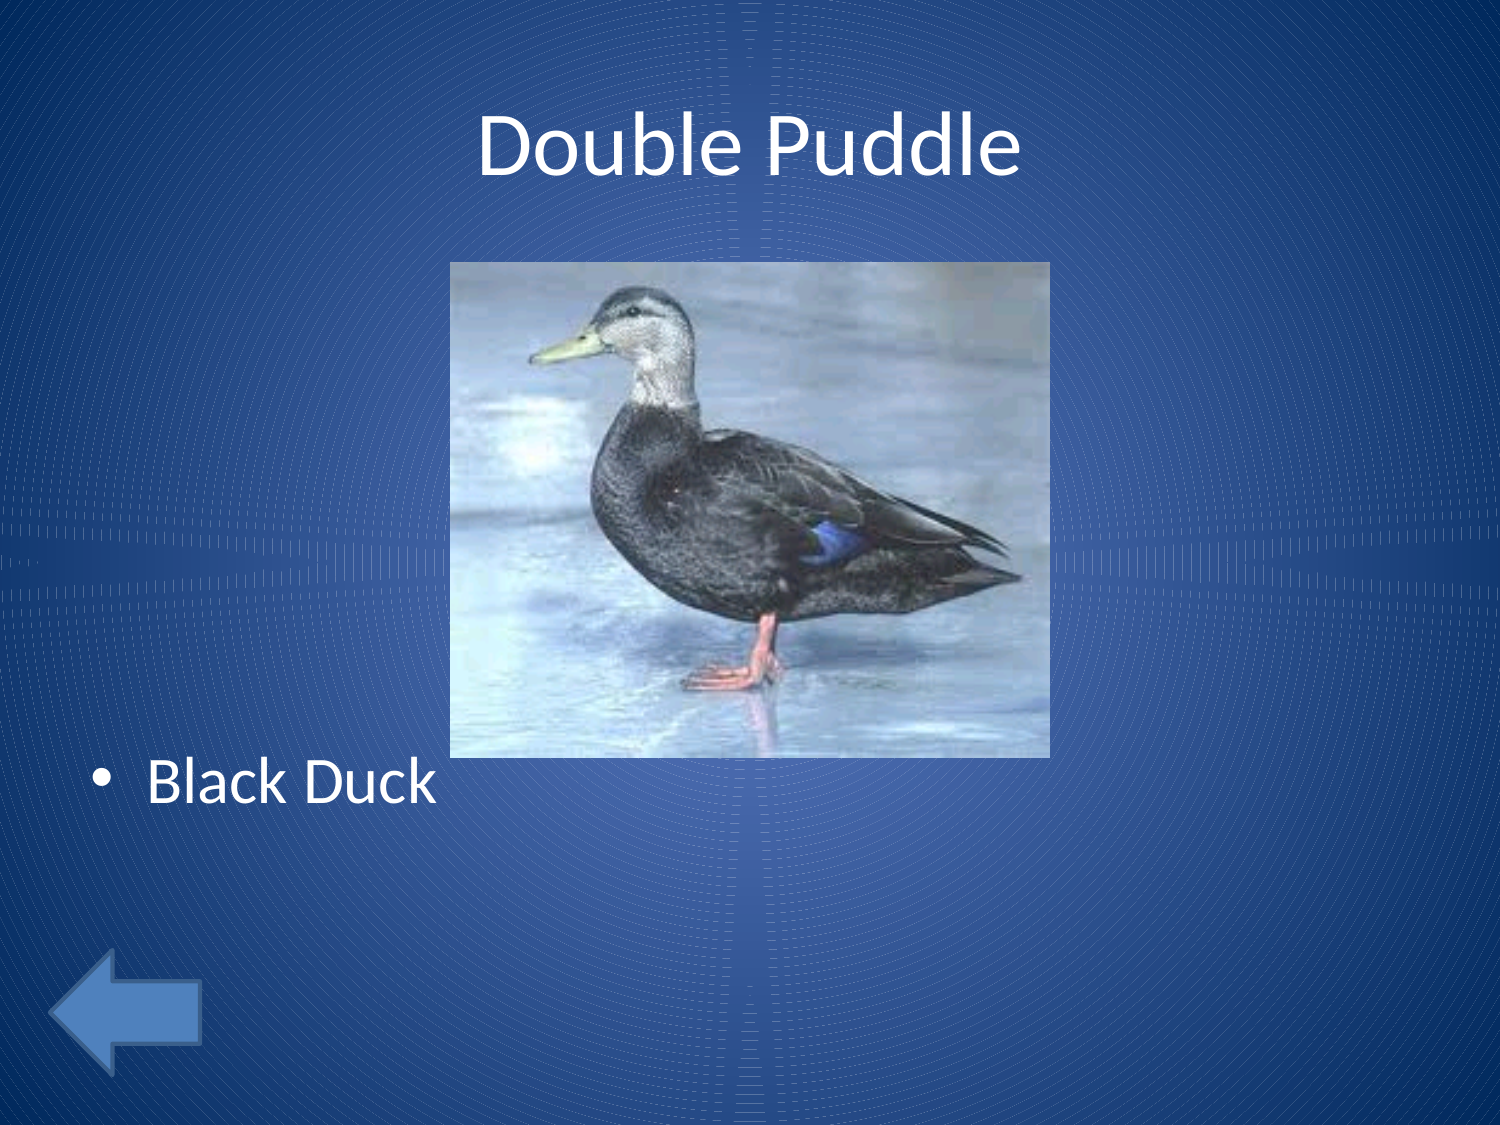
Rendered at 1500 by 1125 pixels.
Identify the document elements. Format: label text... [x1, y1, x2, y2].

text_box [47, 948, 203, 1077]
picture [449, 262, 1051, 759]
list Black Duck [75, 262, 1425, 1005]
title Double Puddle [75, 45, 1425, 233]
